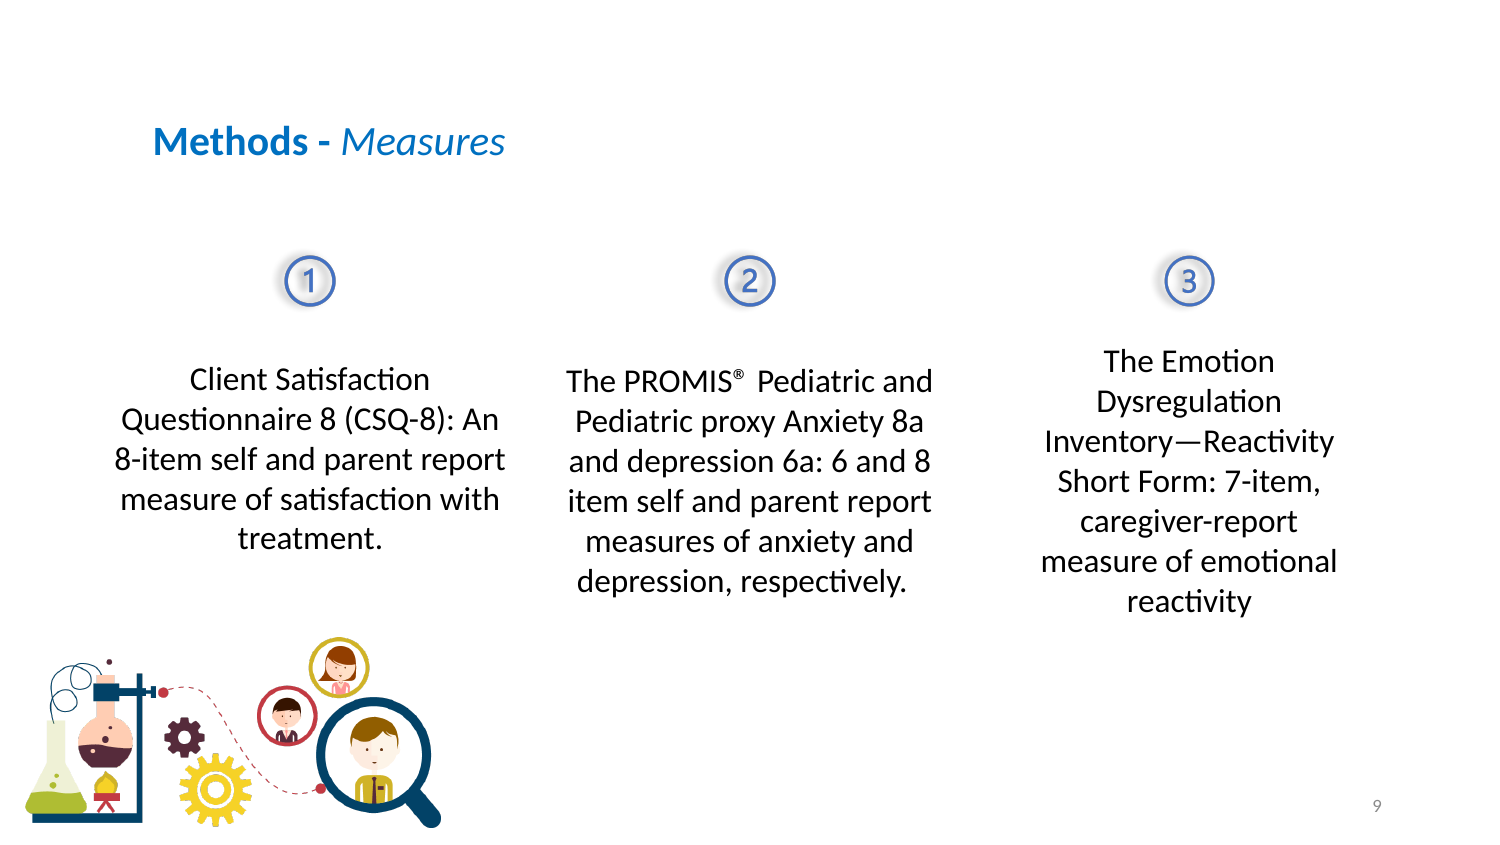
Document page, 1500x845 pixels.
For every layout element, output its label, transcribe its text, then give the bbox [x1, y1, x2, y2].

picture [279, 250, 341, 312]
slide_number 9 [1059, 782, 1397, 828]
picture [719, 250, 781, 312]
picture [25, 637, 441, 828]
text_box The Emotion Dysregulation Inventory—Reactivity Short Form: 7-item, caregiver-report measure of emotional reactivity [1020, 332, 1359, 627]
picture [1158, 250, 1220, 312]
text_box Client Satisfaction Questionnaire 8 (CSQ-8): An 8-item self and parent report measure of satisfaction with treatment. [98, 349, 523, 610]
list Methods - Measures [137, 111, 1363, 173]
text_box The PROMIS® Pediatric and Pediatric proxy Anxiety 8a and depression 6a: 6 and 8 item self and parent report measures of anxiety and depression, respectively. [538, 352, 962, 607]
